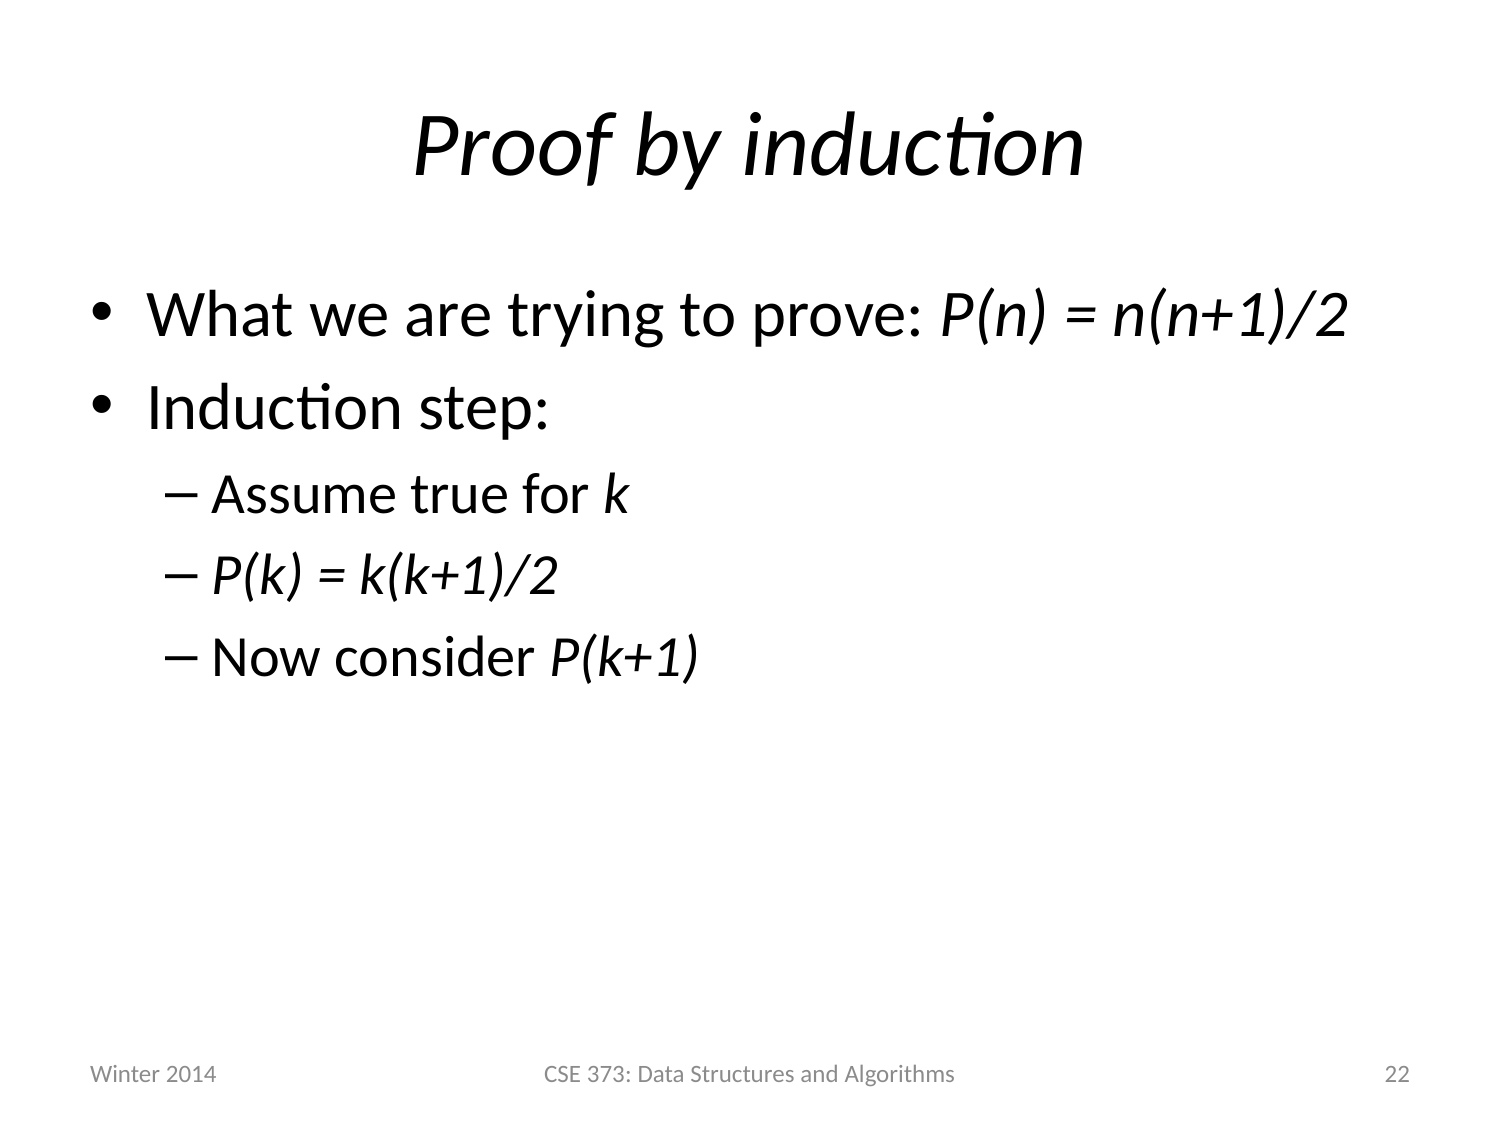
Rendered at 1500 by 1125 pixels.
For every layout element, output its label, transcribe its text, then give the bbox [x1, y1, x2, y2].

list What we are trying to prove: P(n) = n(n+1)/2 Induction step: Assume true for k P(k) = k(k+1)/2 Now consider P(k+1) [75, 262, 1425, 1005]
title Proof by induction [75, 45, 1425, 233]
slide_number Winter 2014 [75, 1042, 425, 1103]
footer CSE 373: Data Structures and Algorithms [512, 1042, 988, 1103]
slide_number 23 [1074, 1042, 1425, 1103]
